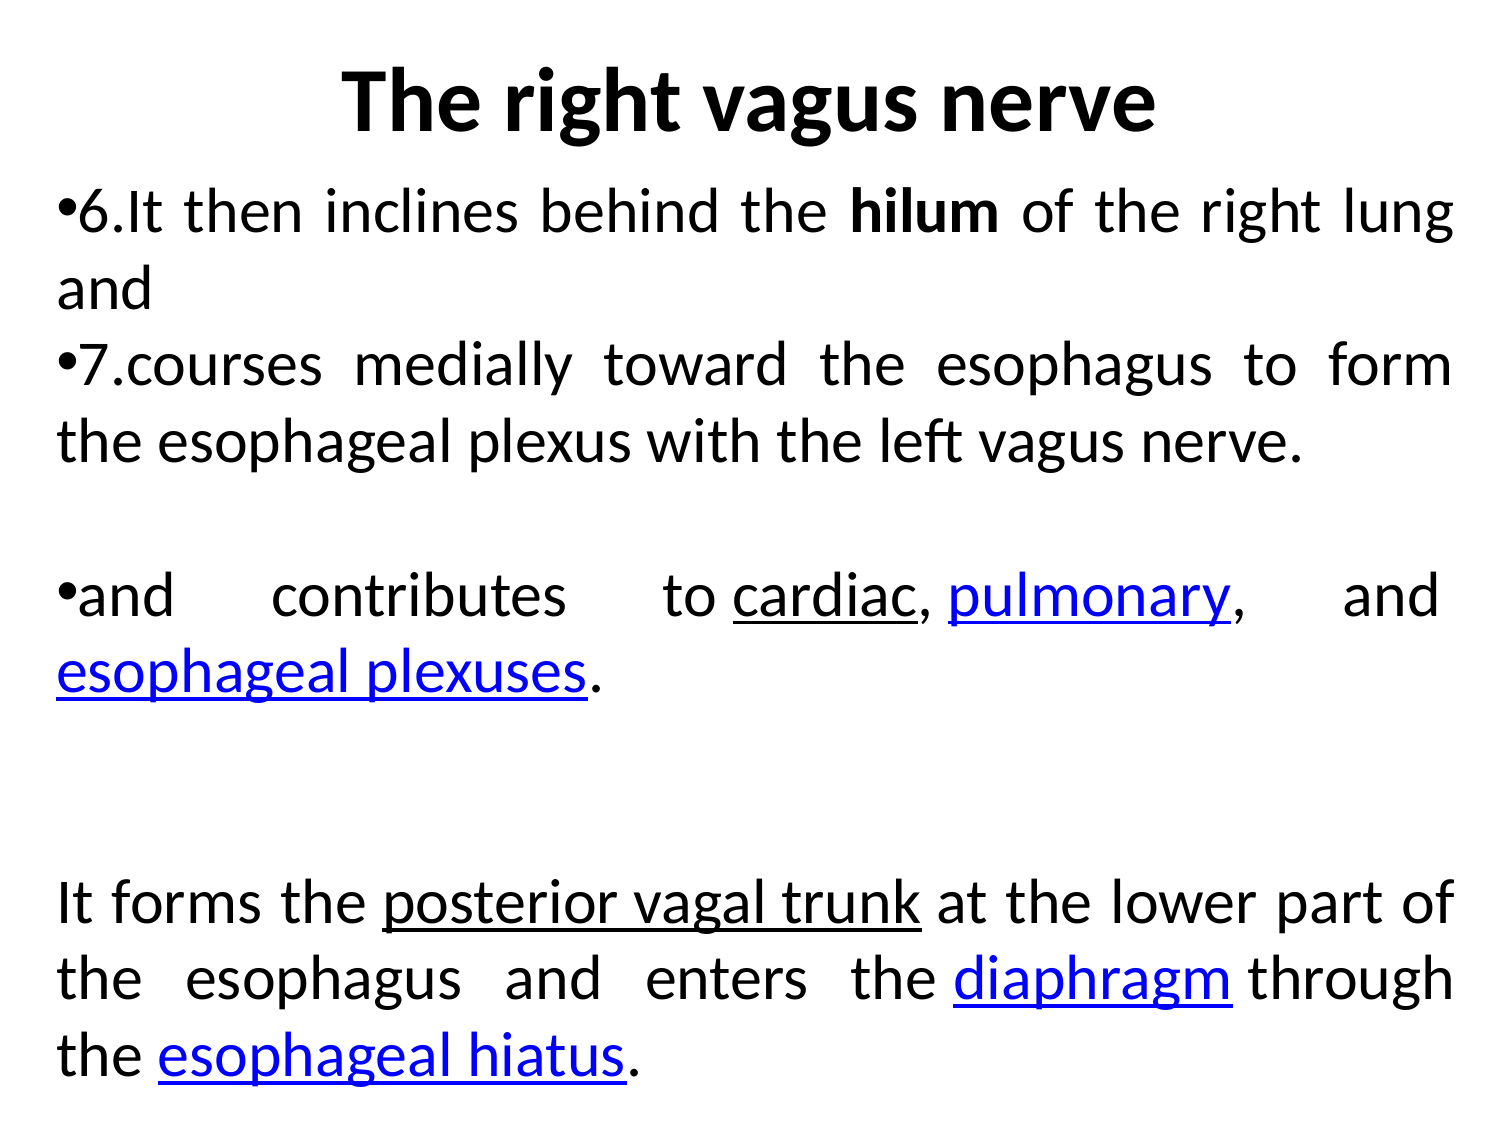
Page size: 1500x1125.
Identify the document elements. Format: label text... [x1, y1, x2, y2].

list 6.It then inclines behind the hilum of the right lung and 7.courses medially toward the esophagus to form the esophageal plexus with the left vagus nerve. and contributes to cardiac, pulmonary, and esophageal plexuses. It forms the posterior vagal trunk at the lower part of the esophagus and enters the diaphragm through the esophageal hiatus. [41, 160, 1471, 1106]
title The right vagus nerve [75, 30, 1425, 159]
